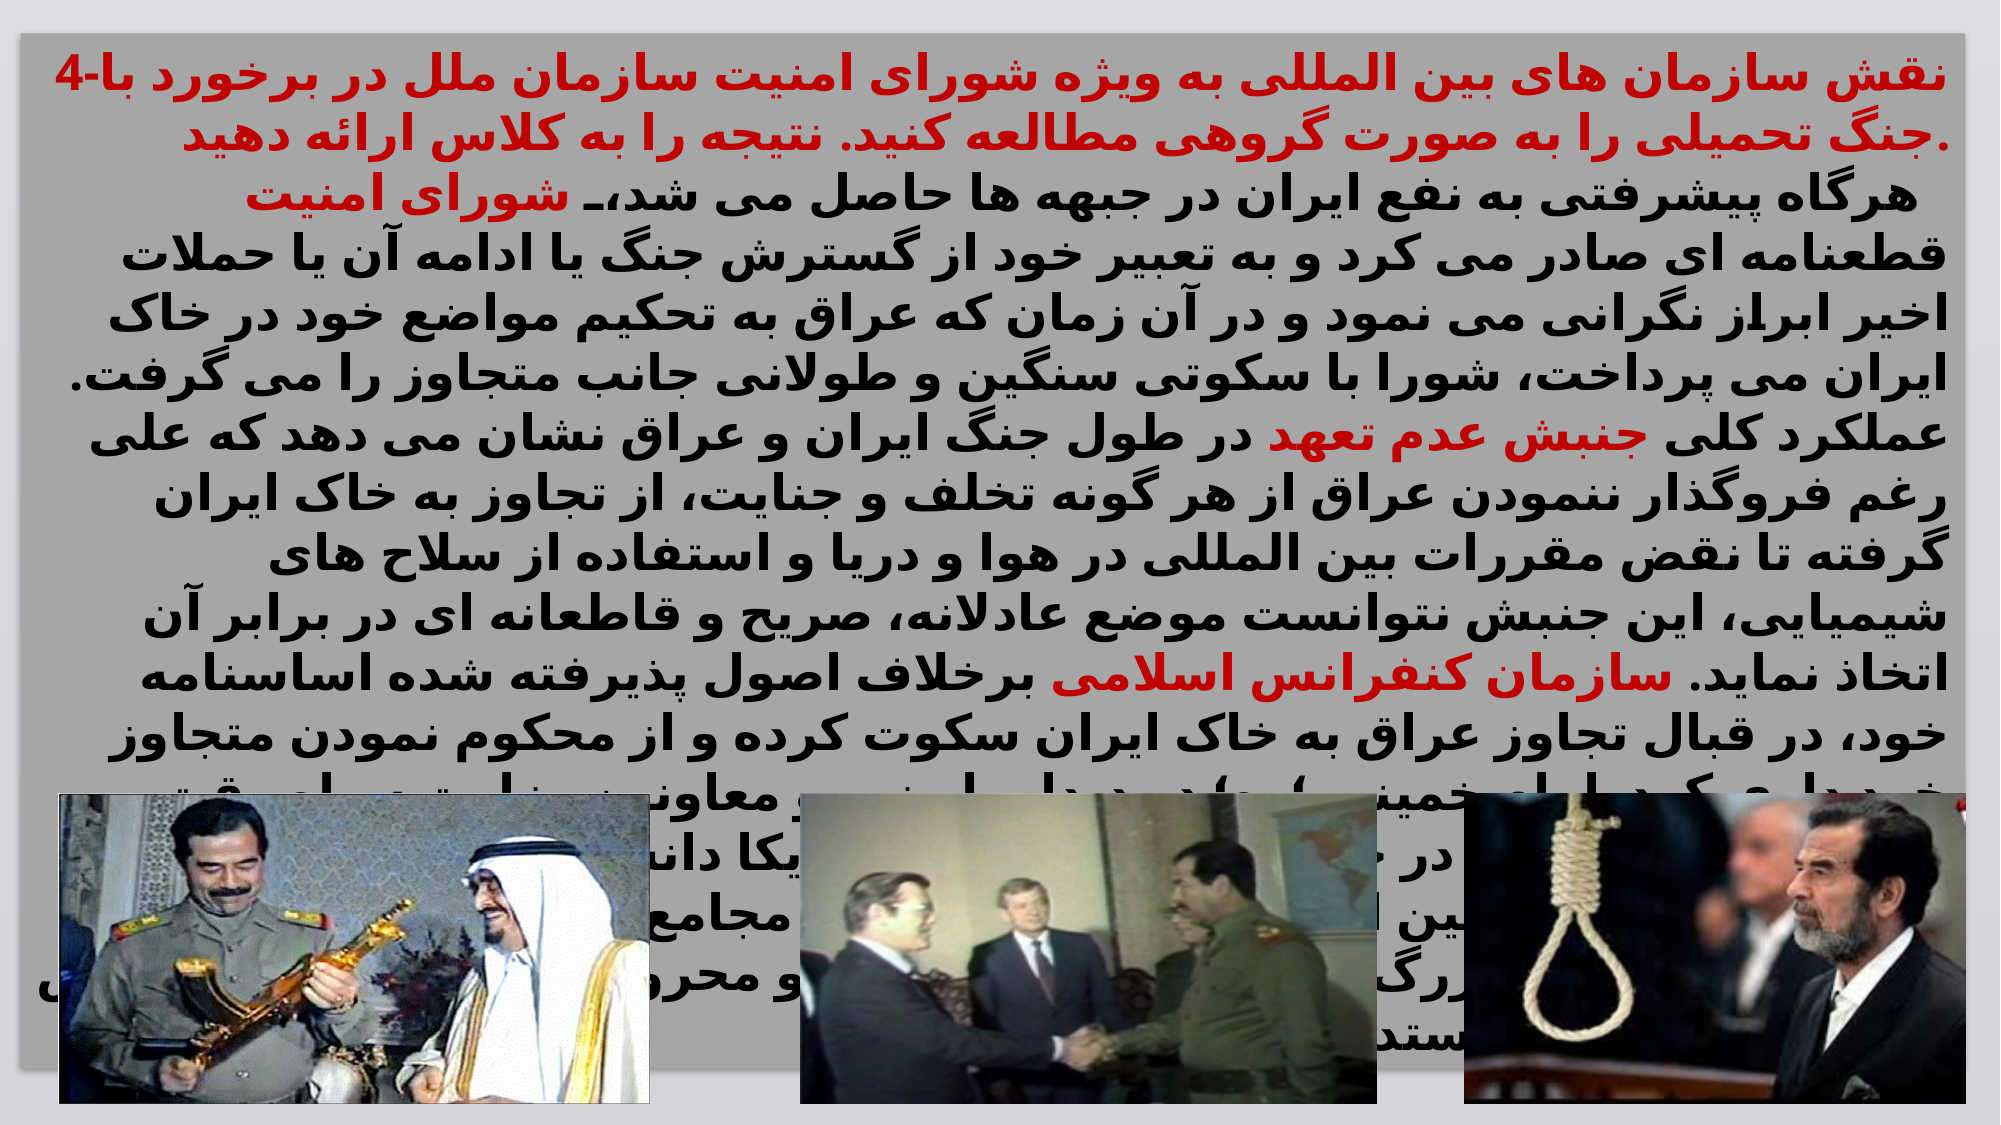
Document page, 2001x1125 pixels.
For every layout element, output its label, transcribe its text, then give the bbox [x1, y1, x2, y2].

text_box 4-نقش سازمان های بین المللی به ویژه شورای امنیت سازمان ملل در برخورد با جنگ تحمیلی را به صورت گروهی مطالعه کنید. نتیجه را به کلاس ارائه دهید. هرگاه پیشرفتی به نفع ایران در جبهه ها حاصل می شد، شورای امنیت قطعنامه ای صادر می کرد و به تعبیر خود از گسترش جنگ یا ادامه آن یا حملات اخیر ابراز نگرانی می نمود و در آن زمان که عراق به تحکیم مواضع خود در خاک ایران می پرداخت، شورا با سکوتی سنگین و طولانی جانب متجاوز را می گرفت. عملکرد کلی جنبش عدم تعهد در طول جنگ ایران و عراق نشان می دهد که علی رغم فروگذار ننمودن عراق از هر گونه تخلف و جنایت، از تجاوز به خاک ایران گرفته تا نقض مقررات بین المللی در هوا و دریا و استفاده از سلاح های شیمیایی، این جنبش نتوانست موضع عادلانه، صریح و قاطعانه ای در برابر آن اتخاذ نماید. سازمان کنفرانس اسلامی برخلاف اصول پذیرفته شده اساسنامه خود، در قبال تجاوز عراق به خاک ایران سکوت کرده و از محکوم نمودن متجاوز خود داری کرد. امام خمینی ؛ره؛ در دیدار با وزیر و معاونین وزارت سپاه وقت، مجامع بین المللی را در خدمت ابرقدرت ها و آمریکا دانسته و اینچنین بیان می دارند که:چرا مجامع بین المللى هیچ نگفتند؟ اصلًا مجامع بین المللى لفظى است در خدمت قدرت‏هاى بزرگ، نه در خدمت مظلومین و محرومین. هر ملتى باید خودش در مقابل جنایات بایستد. [20, 33, 1966, 1069]
picture [1464, 793, 1966, 1104]
picture [800, 793, 1377, 1104]
picture [58, 793, 650, 1104]
